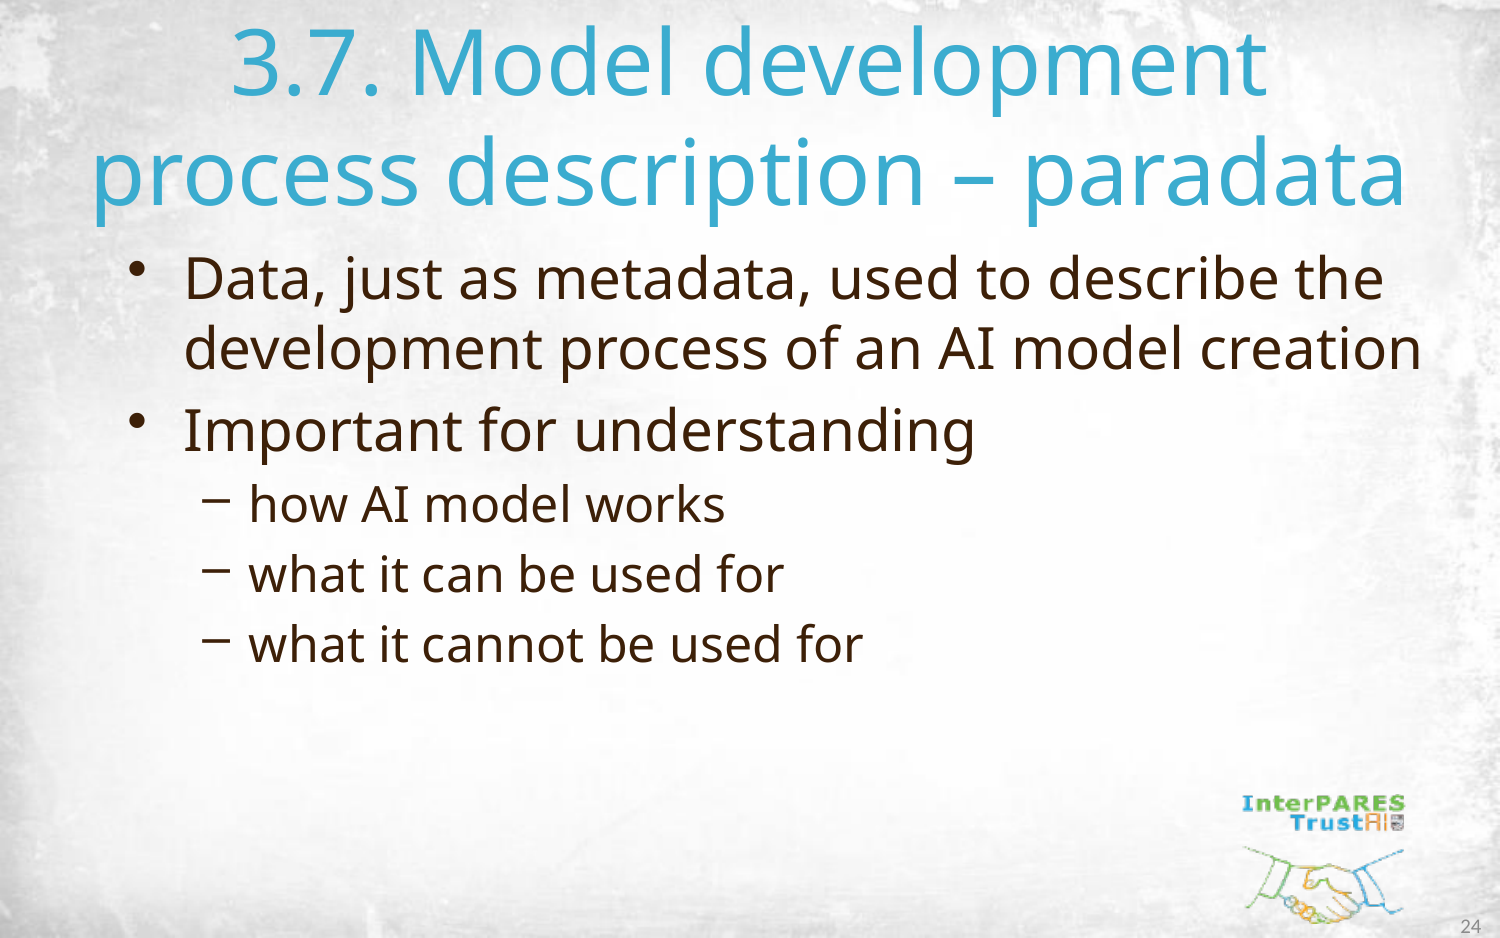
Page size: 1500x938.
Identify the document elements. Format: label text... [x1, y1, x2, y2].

slide_number 24 [1146, 905, 1497, 938]
title 3.7. Model development process description – paradata [53, 35, 1447, 192]
picture [0, 0, 1500, 938]
list Data, just as metadata, used to describe the development process of an AI model creation Important for understanding how AI model works what it can be used for what it cannot be used for [112, 233, 1462, 906]
